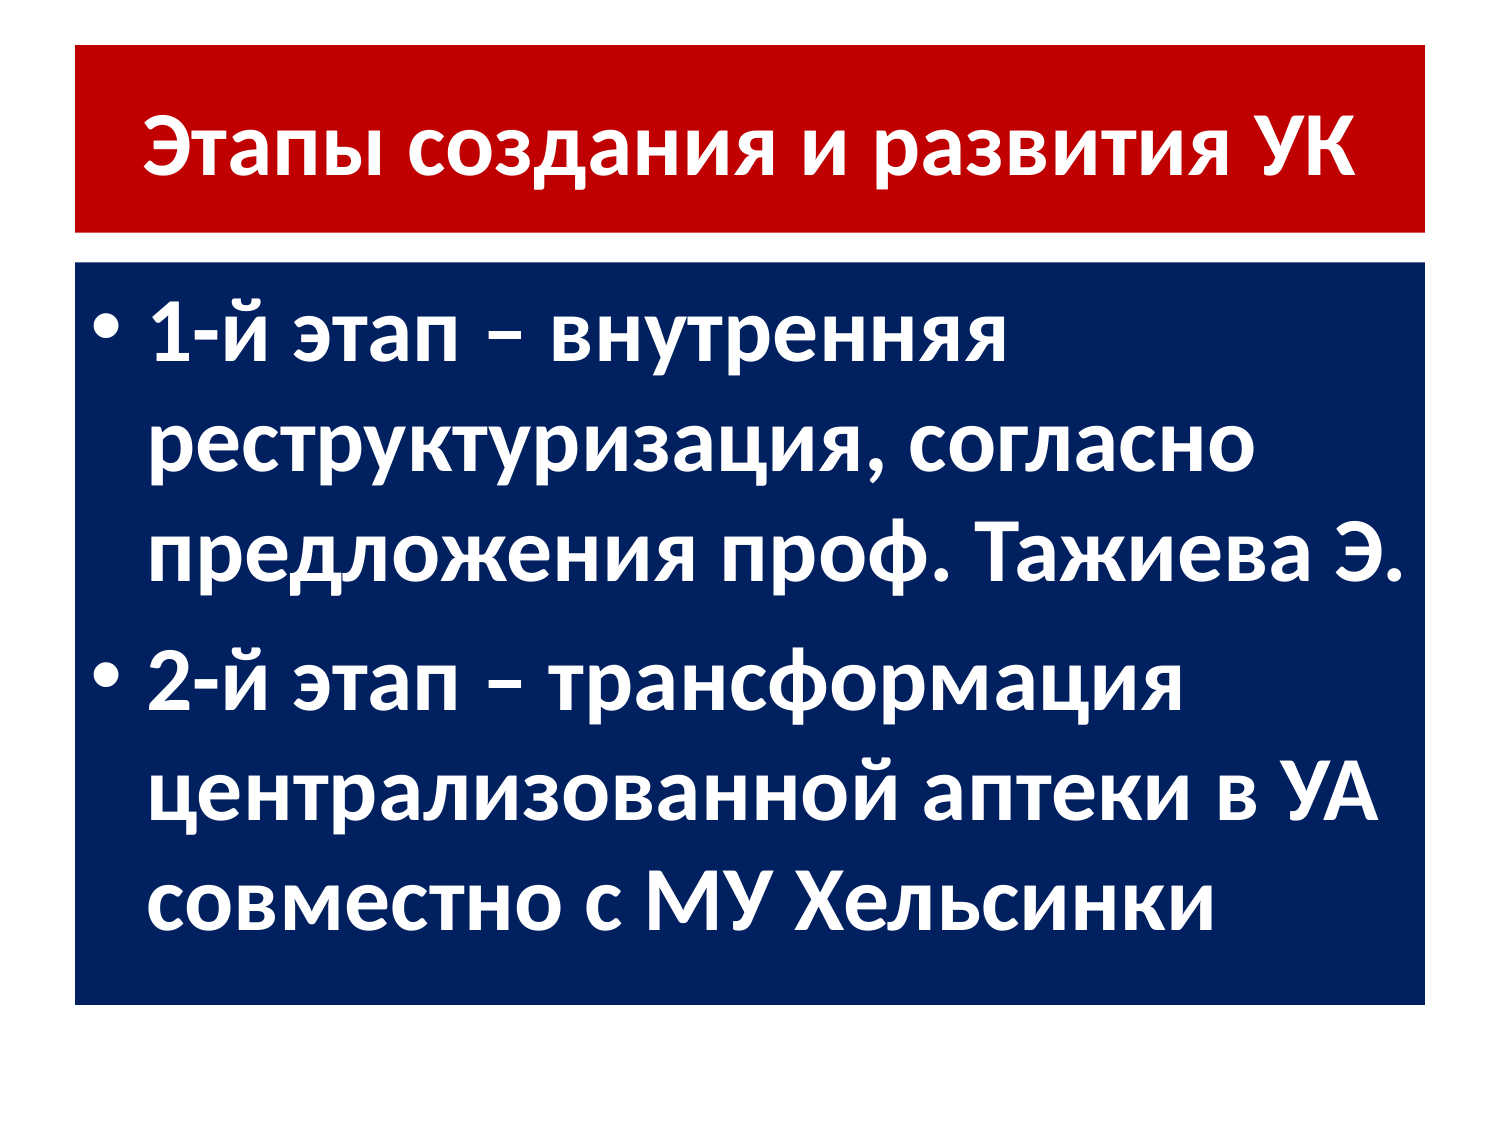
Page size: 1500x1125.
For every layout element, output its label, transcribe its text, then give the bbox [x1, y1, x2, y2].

list 1-й этап – внутренняя реструктуризация, согласно предложения проф. Тажиева Э. 2-й этап – трансформация централизованной аптеки в УА совместно с МУ Хельсинки [75, 262, 1425, 1005]
title Этапы создания и развития УК [75, 45, 1425, 233]
